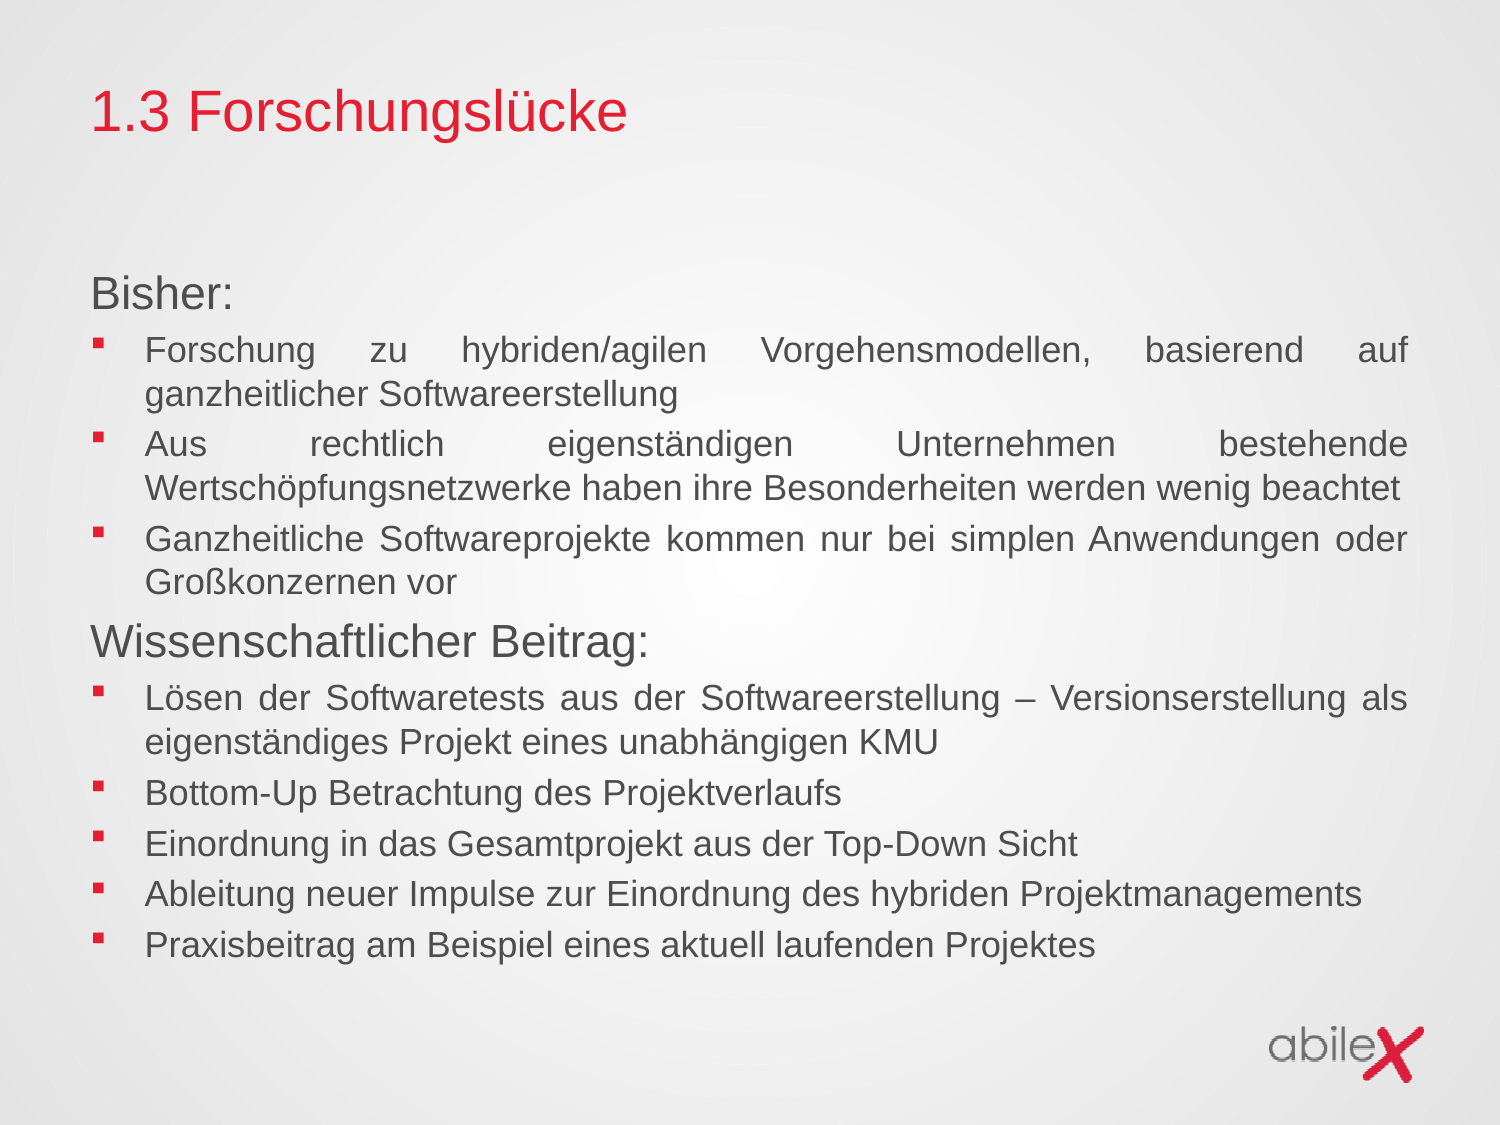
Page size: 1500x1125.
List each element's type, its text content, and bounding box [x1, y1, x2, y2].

title 1.3 Forschungslücke [75, 44, 1425, 173]
picture [1269, 1026, 1424, 1083]
list Bisher: Forschung zu hybriden/agilen Vorgehensmodellen, basierend auf ganzheitlicher Softwareerstellung Aus rechtlich eigenständigen Unternehmen bestehende Wertschöpfungsnetzwerke haben ihre Besonderheiten werden wenig beachtet Ganzheitliche Softwareprojekte kommen nur bei simplen Anwendungen oder Großkonzernen vor Wissenschaftlicher Beitrag: Lösen der Softwaretests aus der Softwareerstellung – Versionserstellung als eigenständiges Projekt eines unabhängigen KMU Bottom-Up Betrachtung des Projektverlaufs Einordnung in das Gesamtprojekt aus der Top-Down Sicht Ableitung neuer Impulse zur Einordnung des hybriden Projektmanagements Praxisbeitrag am Beispiel eines aktuell laufenden Projektes [75, 255, 1425, 1012]
